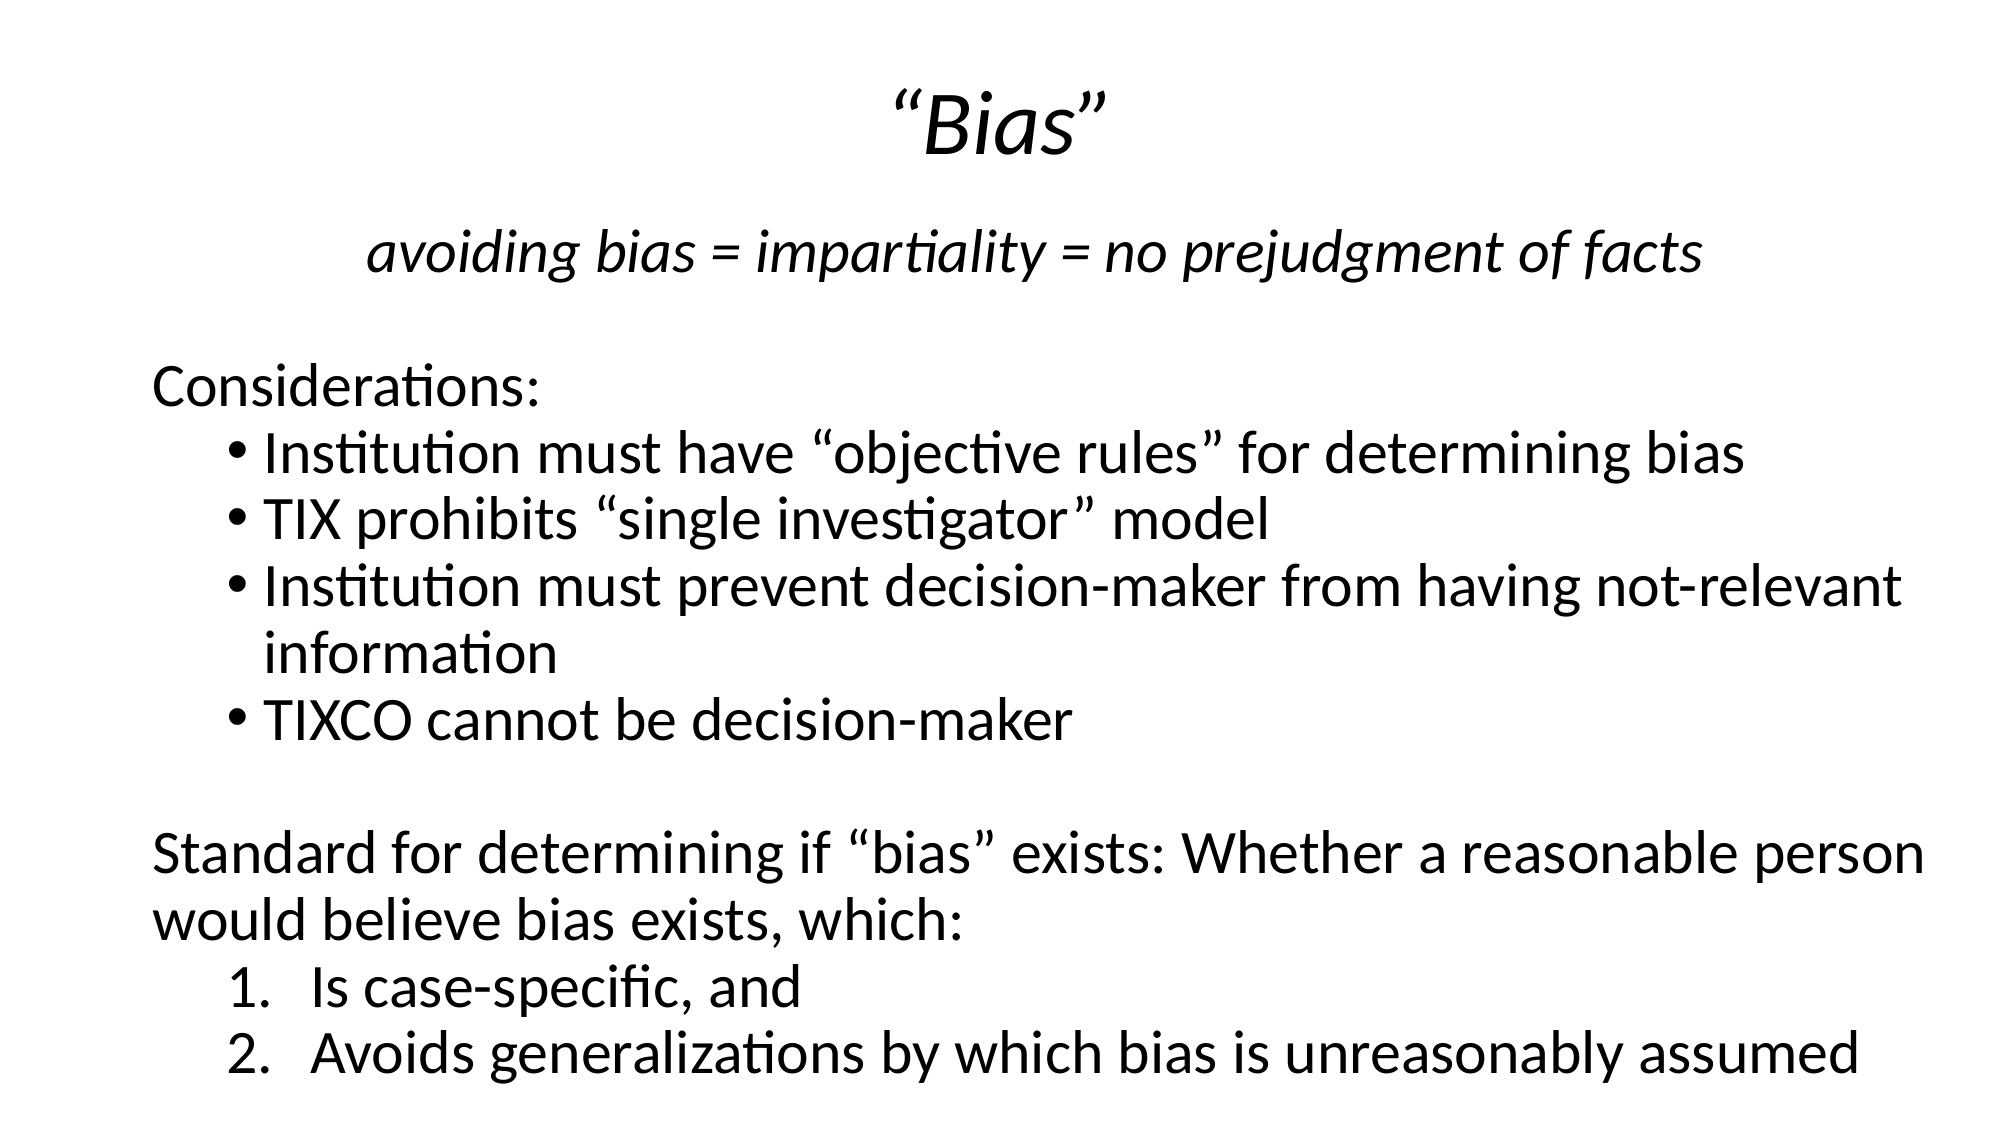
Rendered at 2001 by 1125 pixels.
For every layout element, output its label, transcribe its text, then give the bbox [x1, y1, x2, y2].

list avoiding bias = impartiality = no prejudgment of facts Considerations: Institution must have “objective rules” for determining bias TIX prohibits “single investigator” model Institution must prevent decision-maker from having not-relevant information TIXCO cannot be decision-maker Standard for determining if “bias” exists: Whether a reasonable person would believe bias exists, which: Is case-specific, and Avoids generalizations by which bias is unreasonably assumed [137, 212, 1948, 1102]
title “Bias” [137, 59, 1863, 190]
